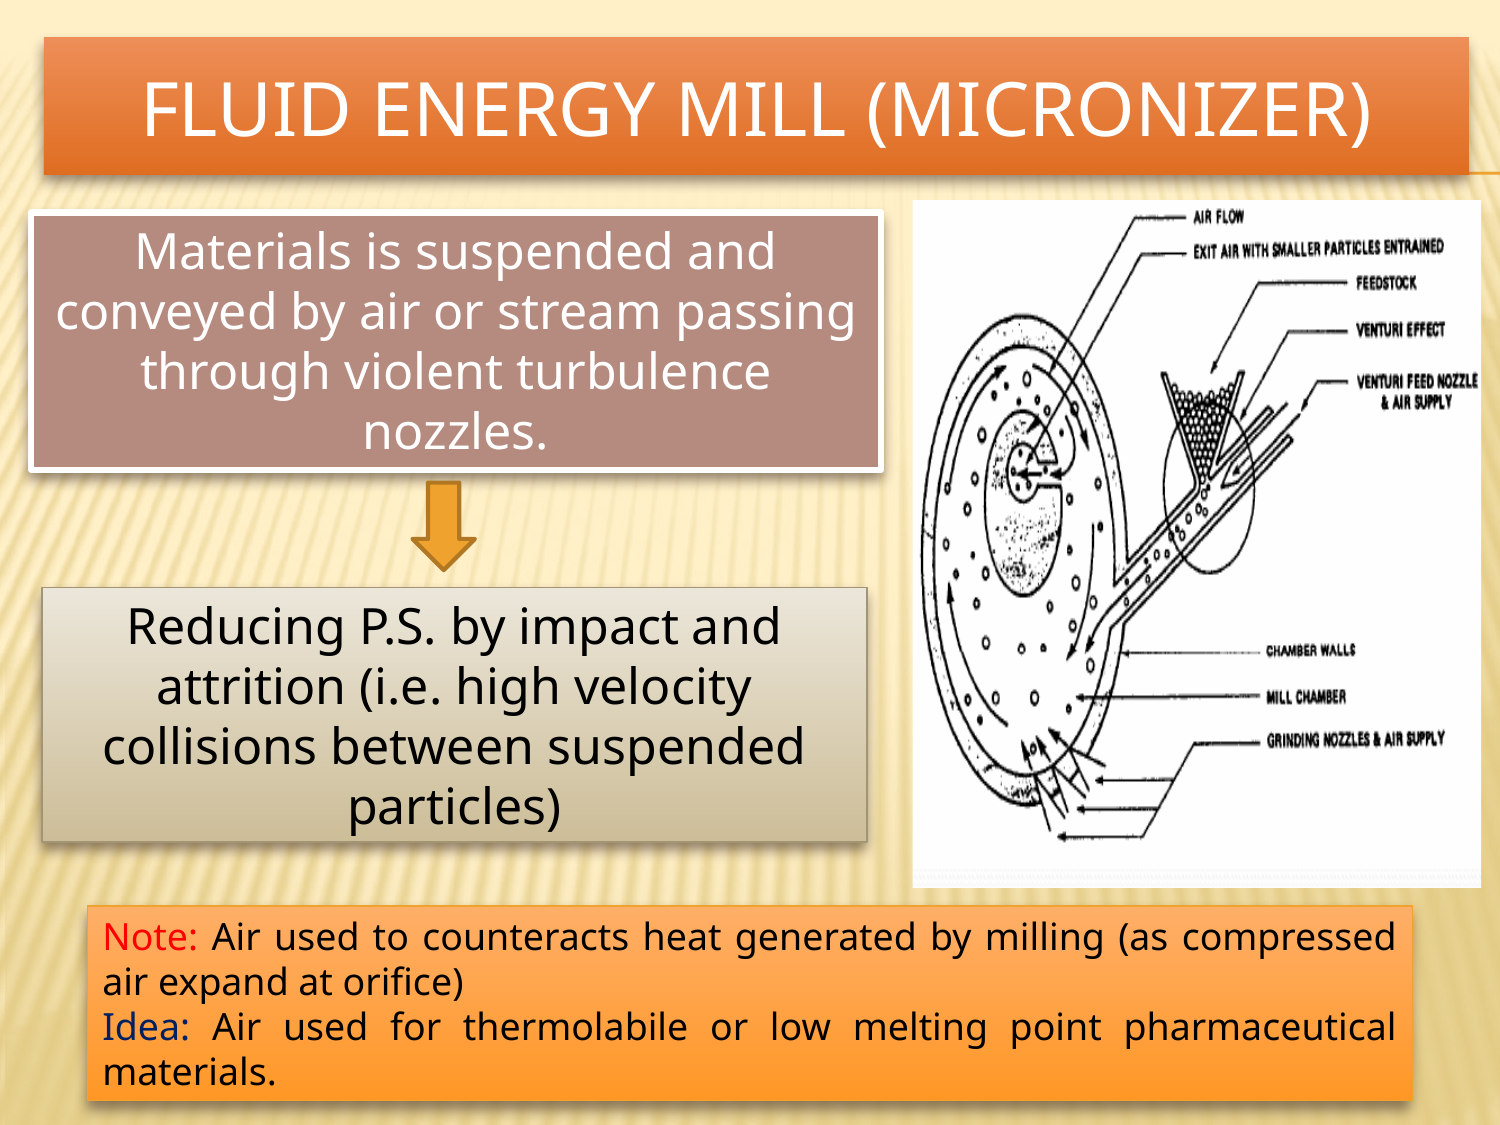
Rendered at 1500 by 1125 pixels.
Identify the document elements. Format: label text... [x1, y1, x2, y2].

text_box [410, 480, 477, 573]
list Materials is suspended and conveyed by air or stream passing through violent turbulence nozzles. [28, 209, 884, 473]
text_box Note: Air used to counteracts heat generated by milling (as compressed air expand at orifice) Idea: Air used for thermolabile or low melting point pharmaceutical materials. [87, 905, 1413, 1101]
title Fluid energy mill (Micronizer) [43, 37, 1469, 175]
picture [912, 199, 1482, 888]
text_box Reducing P.S. by impact and attrition (i.e. high velocity collisions between suspended particles) [41, 587, 868, 843]
